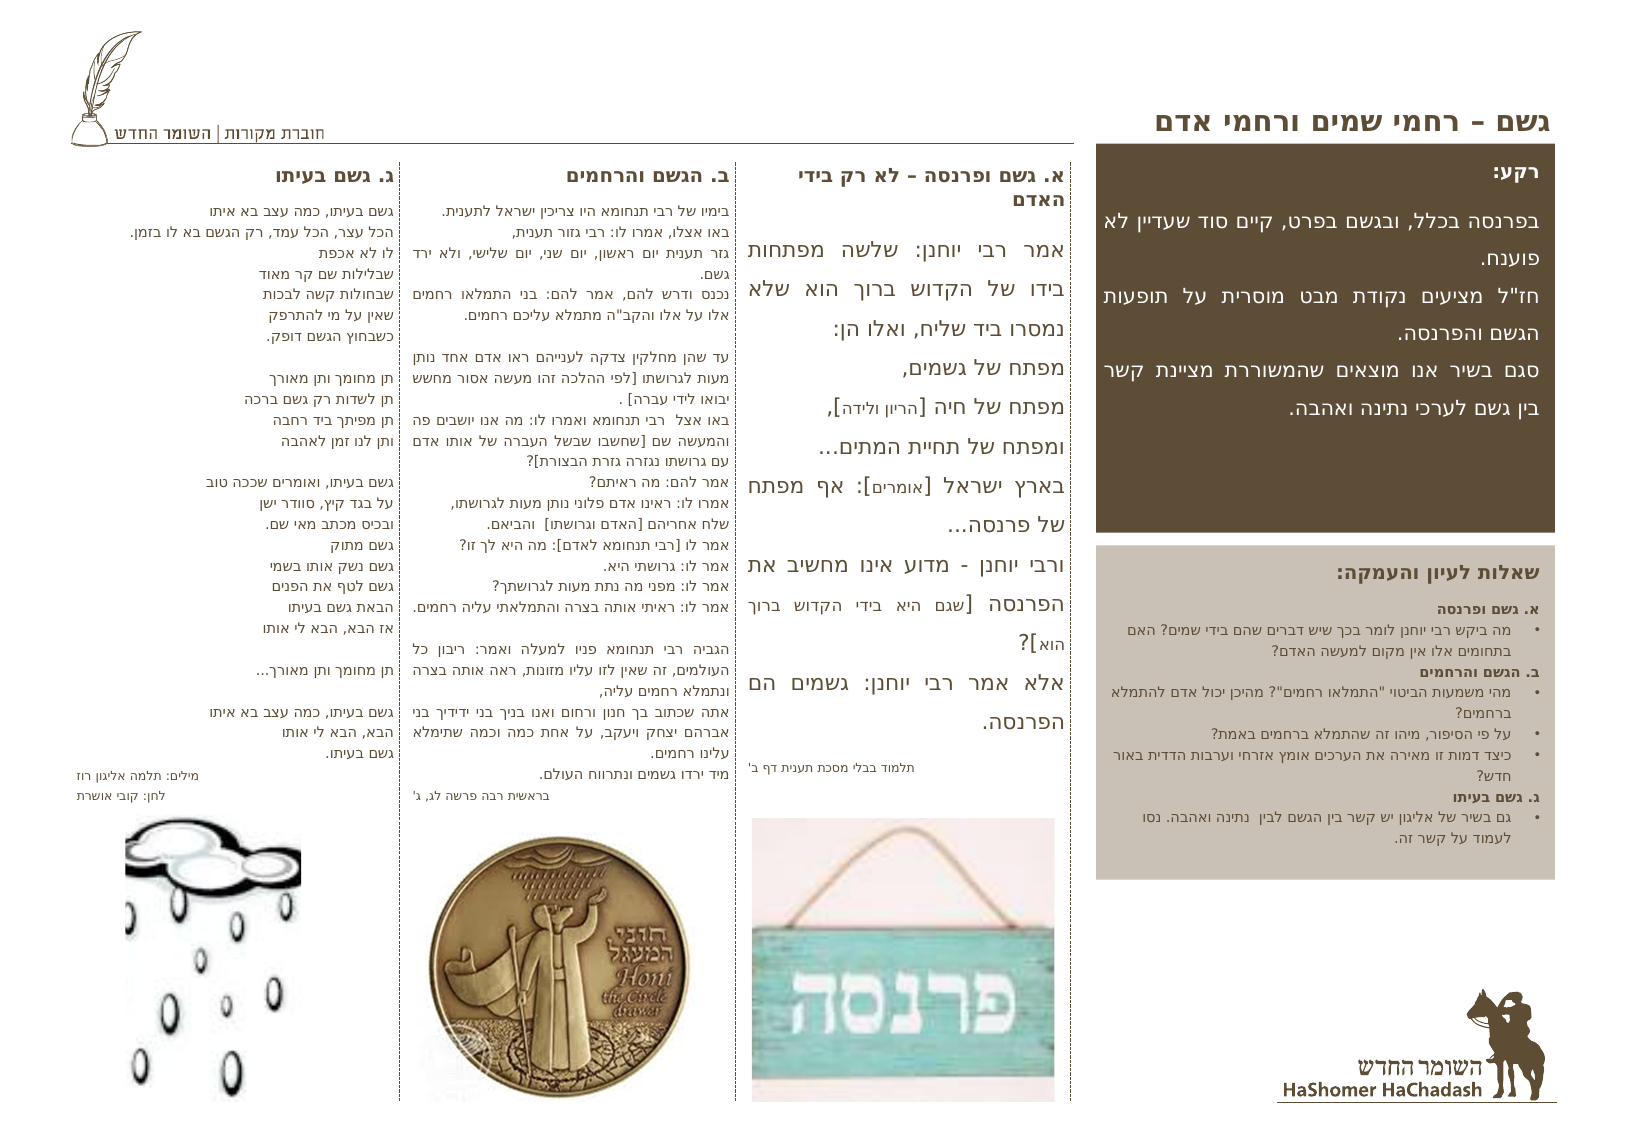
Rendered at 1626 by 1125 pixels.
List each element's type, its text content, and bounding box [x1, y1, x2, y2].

text_box ב. הגשם והרחמים בימיו של רבי תנחומא היו צריכין ישראל לתענית. באו אצלו, אמרו לו: רבי גזור תענית, גזר תענית יום ראשון, יום שני, יום שלישי, ולא ירד גשם. נכנס ודרש להם, אמר להם: בני התמלאו רחמים אלו על אלו והקב"ה מתמלא עליכם רחמים. עד שהן מחלקין צדקה לענייהם ראו אדם אחד נותן מעות לגרושתו [לפי ההלכה זהו מעשה אסור מחשש יבואו לידי עברה] . באו אצל רבי תנחומא ואמרו לו: מה אנו יושבים פה והמעשה שם [שחשבו שבשל העברה של אותו אדם עם גרושתו נגזרה גזרת הבצורת]? אמר להם: מה ראיתם? אמרו לו: ראינו אדם פלוני נותן מעות לגרושתו, שלח אחריהם [האדם וגרושתו] והביאם. אמר לו [רבי תנחומא לאדם]: מה היא לך זו? אמר לו: גרושתי היא. אמר לו: מפני מה נתת מעות לגרושתך? אמר לו: ראיתי אותה בצרה והתמלאתי עליה רחמים. הגביה רבי תנחומא פניו למעלה ואמר: ריבון כל העולמים, זה שאין לזו עליו מזונות, ראה אותה בצרה ונתמלא רחמים עליה, אתה שכתוב בך חנון ורחום ואנו בניך בני ידידיך בני אברהם יצחק ויעקב, על אחת כמה וכמה שתימלא עלינו רחמים. מיד ירדו גשמים ונתרווח העולם. בראשית רבה פרשה לג, ג' [404, 161, 738, 1103]
picture [751, 818, 1055, 1102]
picture [125, 814, 302, 1102]
title גשם – רחמי שמים ורחמי אדם [334, 99, 1566, 142]
text_box שאלות לעיון והעמקה: א. גשם ופרנסה מה ביקש רבי יוחנן לומר בכך שיש דברים שהם בידי שמים? האם בתחומים אלו אין מקום למעשה האדם? ב. הגשם והרחמים מהי משמעות הביטוי "התמלאו רחמים"? מהיכן יכול אדם להתמלא ברחמים? על פי הסיפור, מיהו זה שהתמלא ברחמים באמת? כיצד דמות זו מאירה את הערכים אומץ אזרחי וערבות הדדית באור חדש? ג. גשם בעיתו גם בשיר של אליגון יש קשר בין הגשם לבין נתינה ואהבה. נסו לעמוד על קשר זה. [1095, 544, 1556, 881]
picture [415, 831, 705, 1102]
text_box רקע: בפרנסה בכלל, ובגשם בפרט, קיים סוד שעדיין לא פוענח. חז"ל מציעים נקודת מבט מוסרית על תופעות הגשם והפרנסה. סגם בשיר אנו מוצאים שהמשוררת מציינת קשר בין גשם לערכי נתינה ואהבה. [1095, 143, 1556, 534]
text_box ג. גשם בעיתו גשם בעיתו, כמה עצב בא איתו הכל עצר, הכל עמד, רק הגשם בא לו בזמן. לו לא אכפת שבלילות שם קר מאוד שבחולות קשה לבכות שאין על מי להתרפק כשבחוץ הגשם דופק. תן מחומך ותן מאורך תן לשדות רק גשם ברכה תן מפיתך ביד רחבה ותן לנו זמן לאהבה גשם בעיתו, ואומרים שככה טוב על בגד קיץ, סוודר ישן ובכיס מכתב מאי שם. גשם מתוק גשם נשק אותו בשמי גשם לטף את הפנים הבאת גשם בעיתו אז הבא, הבא לי אותו תן מחומך ותן מאורך... גשם בעיתו, כמה עצב בא איתו הבא, הבא לי אותו גשם בעיתו. מילים: תלמה אליגון רוז לחן: קובי אושרת [68, 161, 403, 1103]
text_box א. גשם ופרנסה – לא רק בידי האדם אמר רבי יוחנן: שלשה מפתחות בידו של הקדוש ברוך הוא שלא נמסרו ביד שליח, ואלו הן: מפתח של גשמים, מפתח של חיה [הריון ולידה], ומפתח של תחיית המתים... בארץ ישראל [אומרים]: אף מפתח של פרנסה... ורבי יוחנן - מדוע אינו מחשיב את הפרנסה [שגם היא בידי הקדוש ברוך הוא]? אלא אמר רבי יוחנן: גשמים הם הפרנסה. תלמוד בבלי מסכת תענית דף ב' [739, 161, 1074, 1103]
